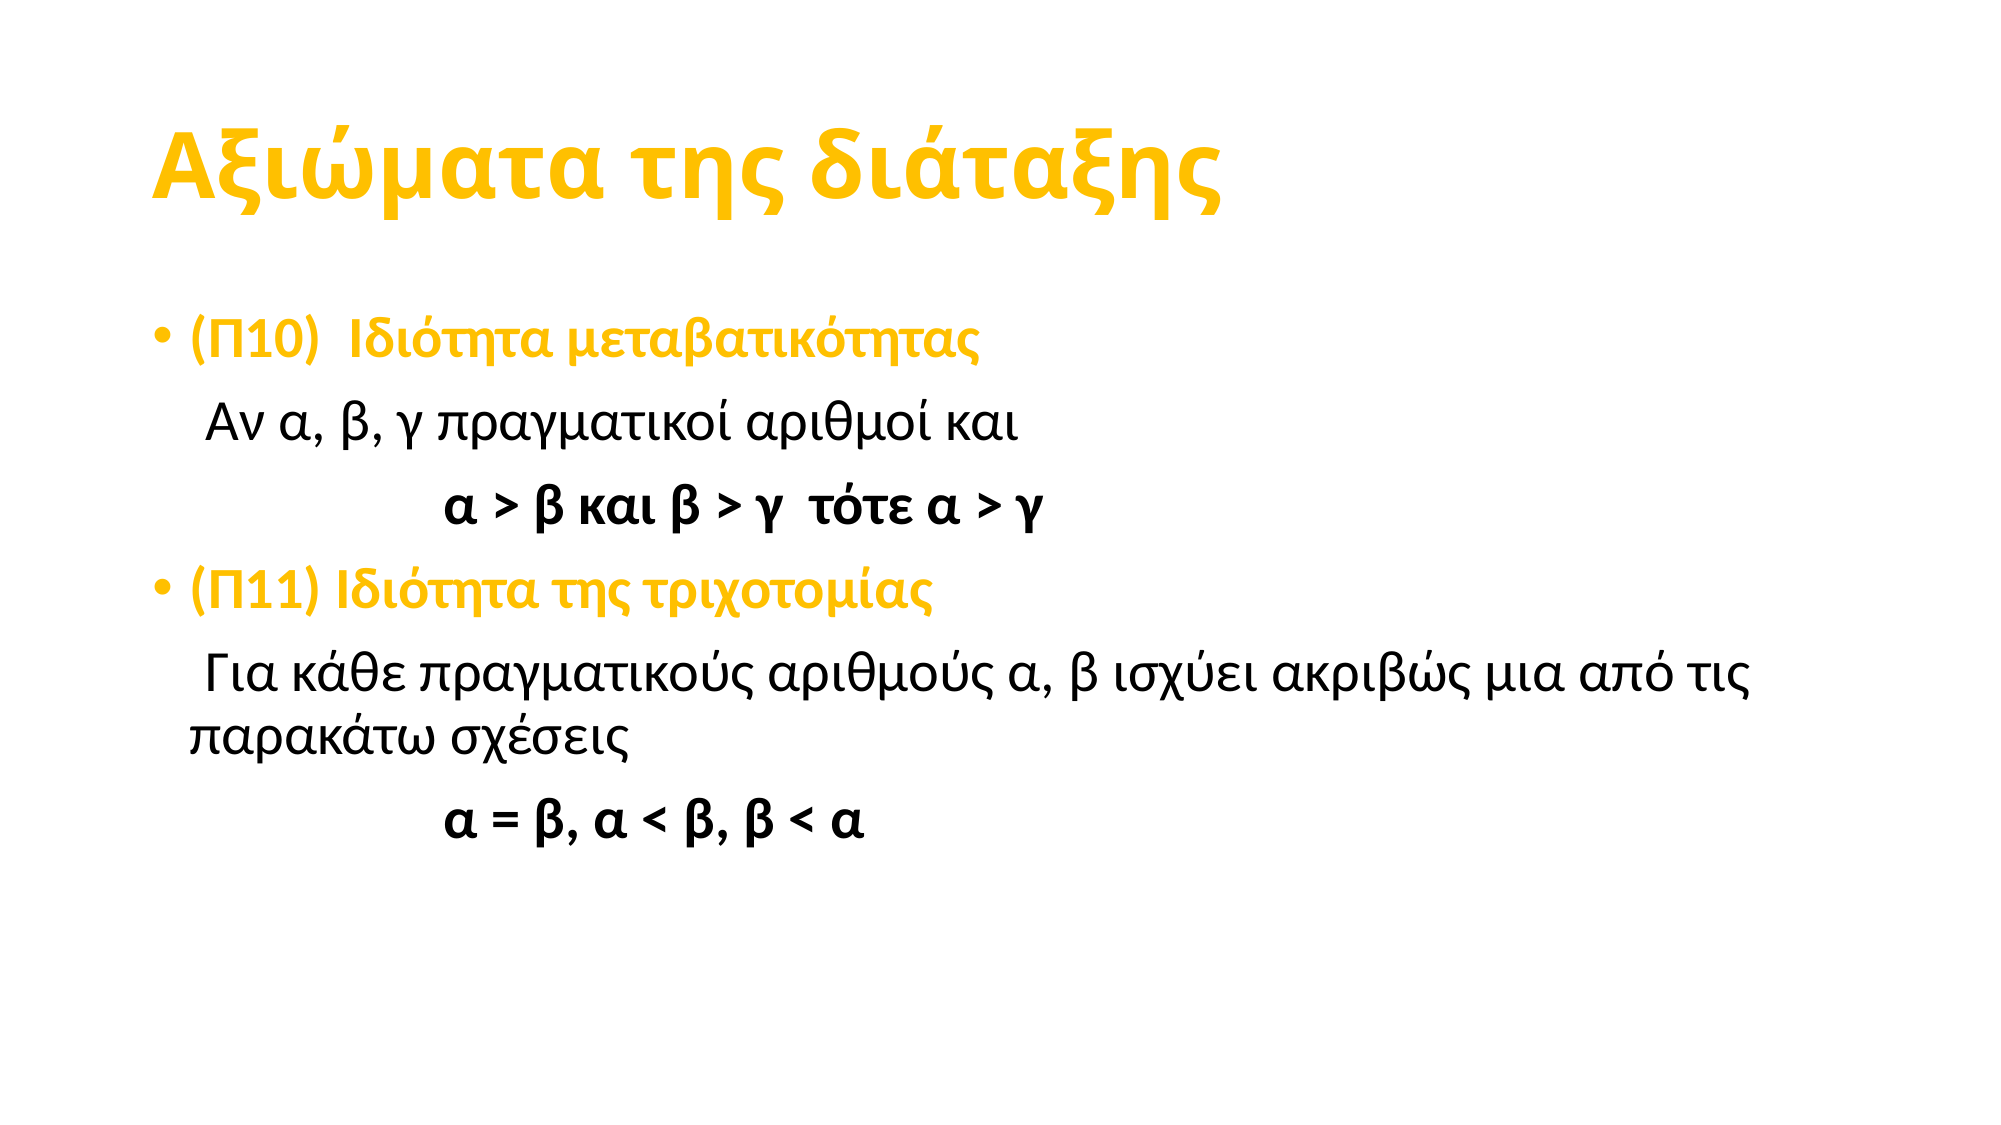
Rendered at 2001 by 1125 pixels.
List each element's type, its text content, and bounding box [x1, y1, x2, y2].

list (Π10) Ιδιότητα μεταβατικότητας Αν α, β, γ πραγματικοί αριθμοί και α > β και β > γ τότε α > γ (Π11) Ιδιότητα της τριχοτομίας Για κάθε πραγματικούς αριθμούς α, β ισχύει ακριβώς μια από τις παρακάτω σχέσεις α = β, α < β, β < α [137, 299, 1863, 1014]
title Αξιώματα της διάταξης [137, 59, 1863, 278]
